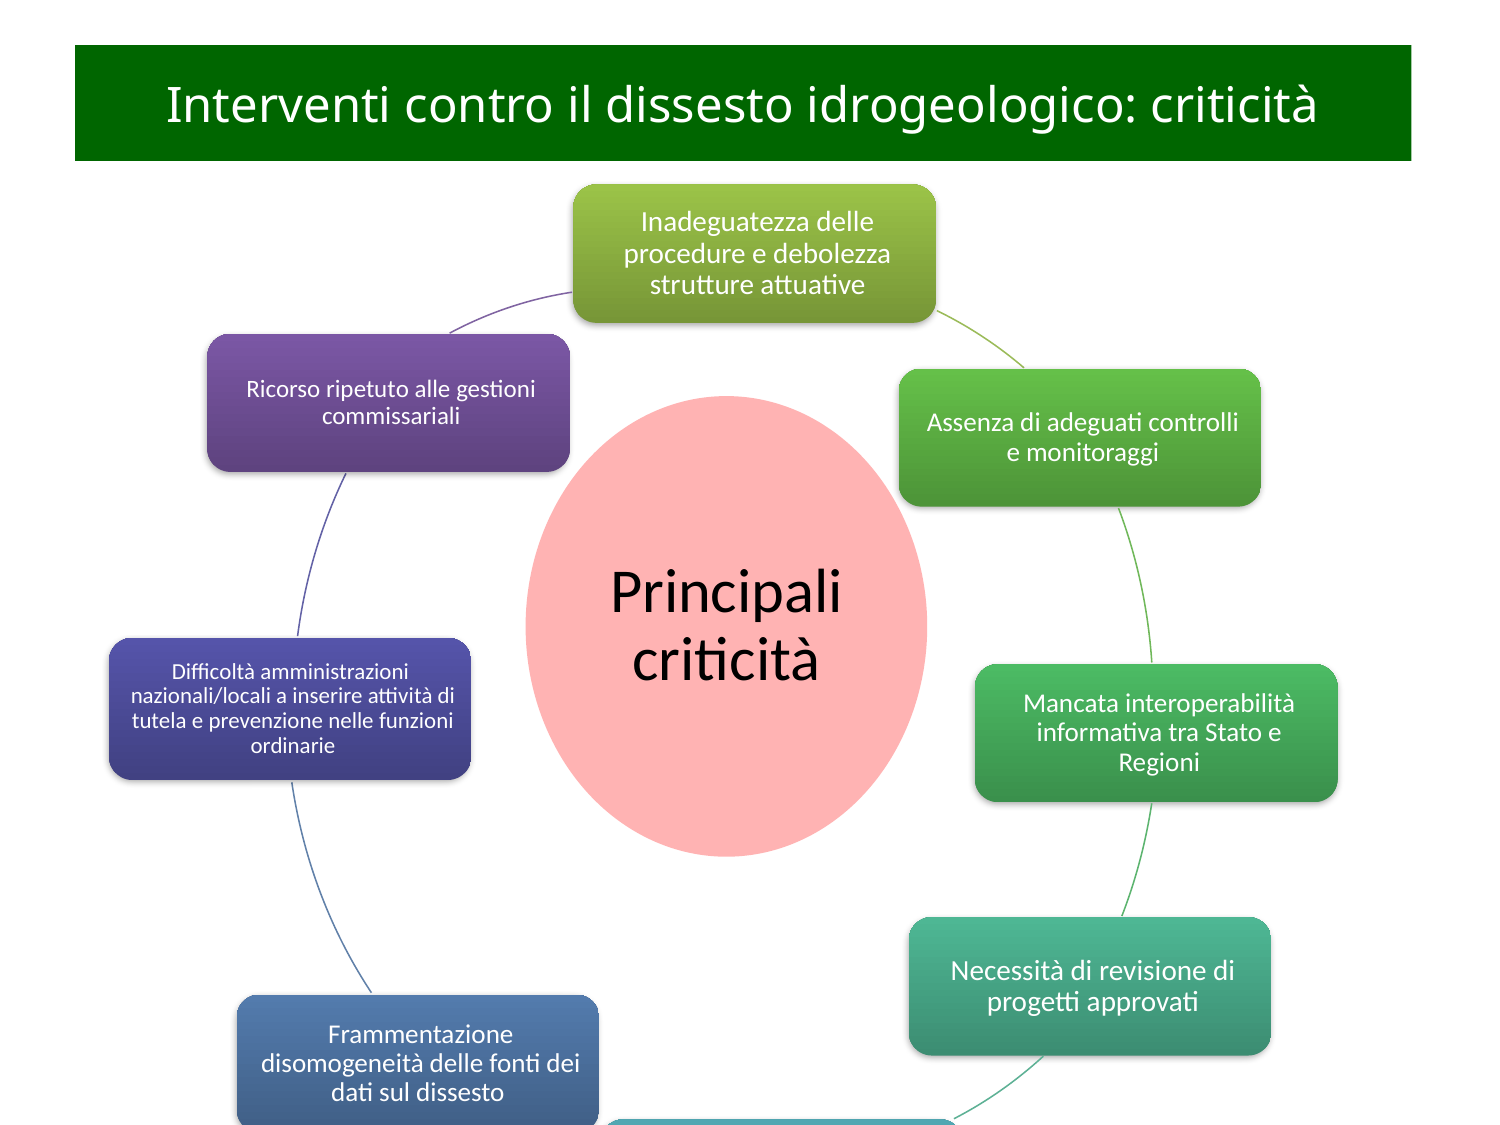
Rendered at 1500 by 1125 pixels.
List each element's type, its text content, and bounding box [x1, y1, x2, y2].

title Interventi contro il dissesto idrogeologico: criticità [75, 45, 1412, 161]
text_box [0, 184, 1500, 1125]
